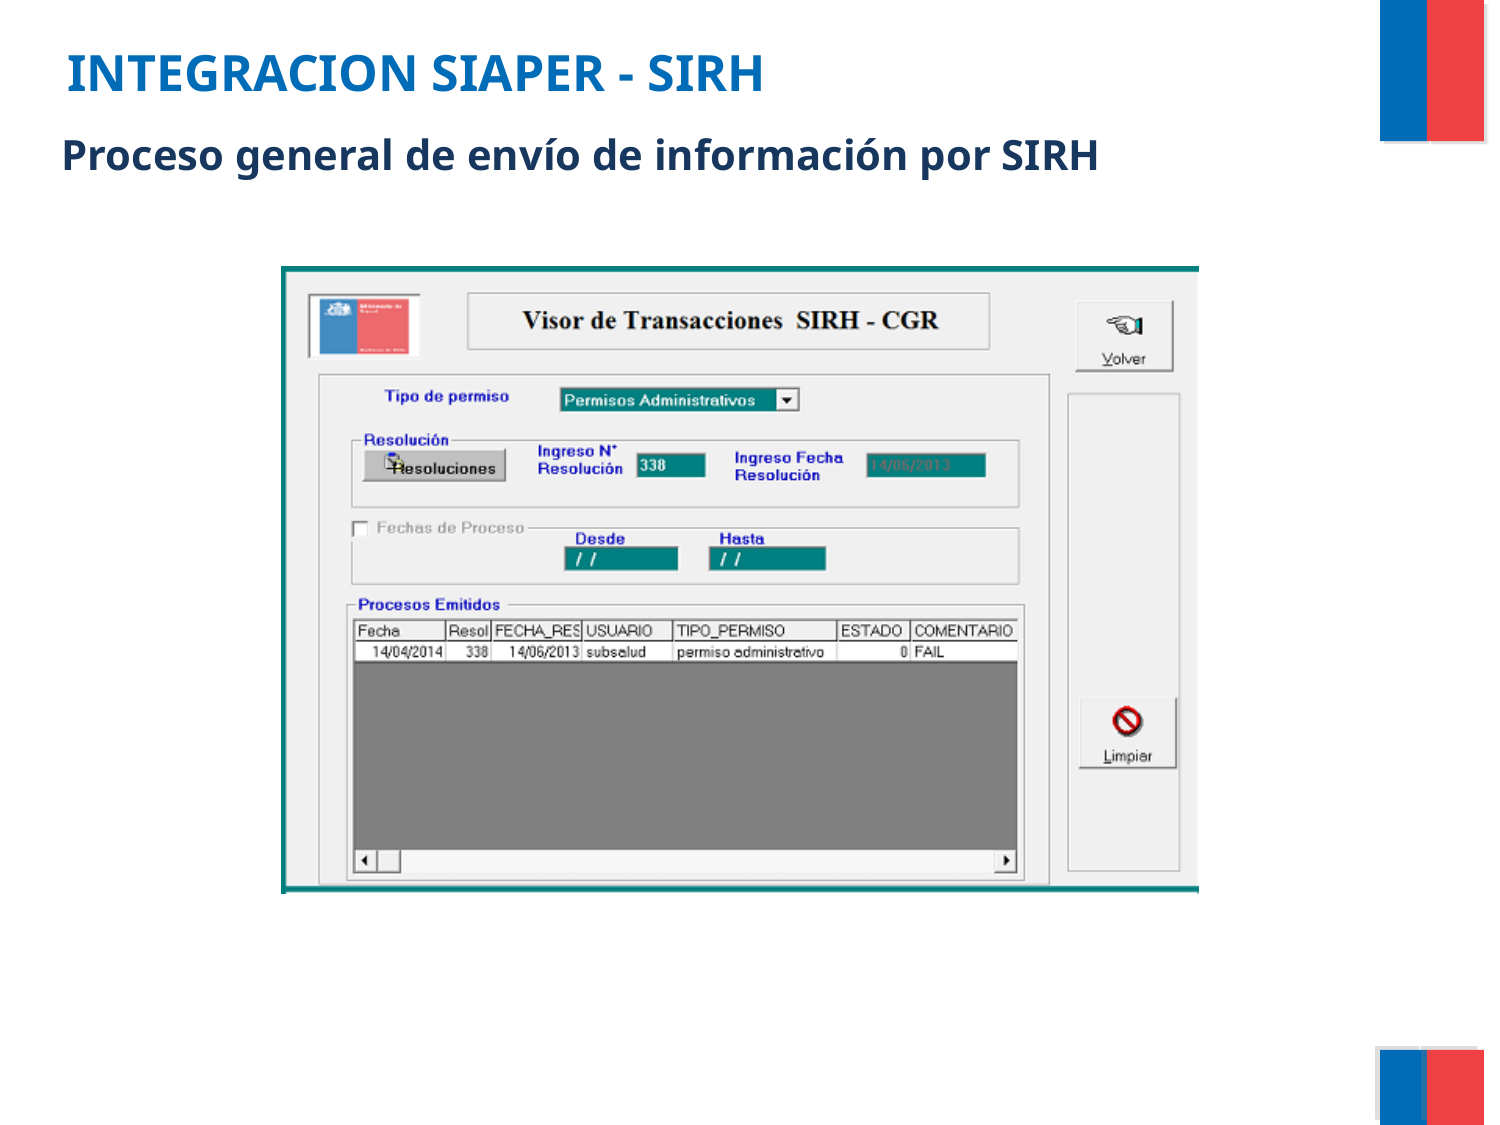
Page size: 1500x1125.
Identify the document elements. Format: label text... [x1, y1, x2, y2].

picture [281, 266, 1200, 894]
text_box Proceso general de envío de información por SIRH [46, 109, 1397, 199]
text_box INTEGRACION SIAPER - SIRH [52, 34, 1222, 109]
